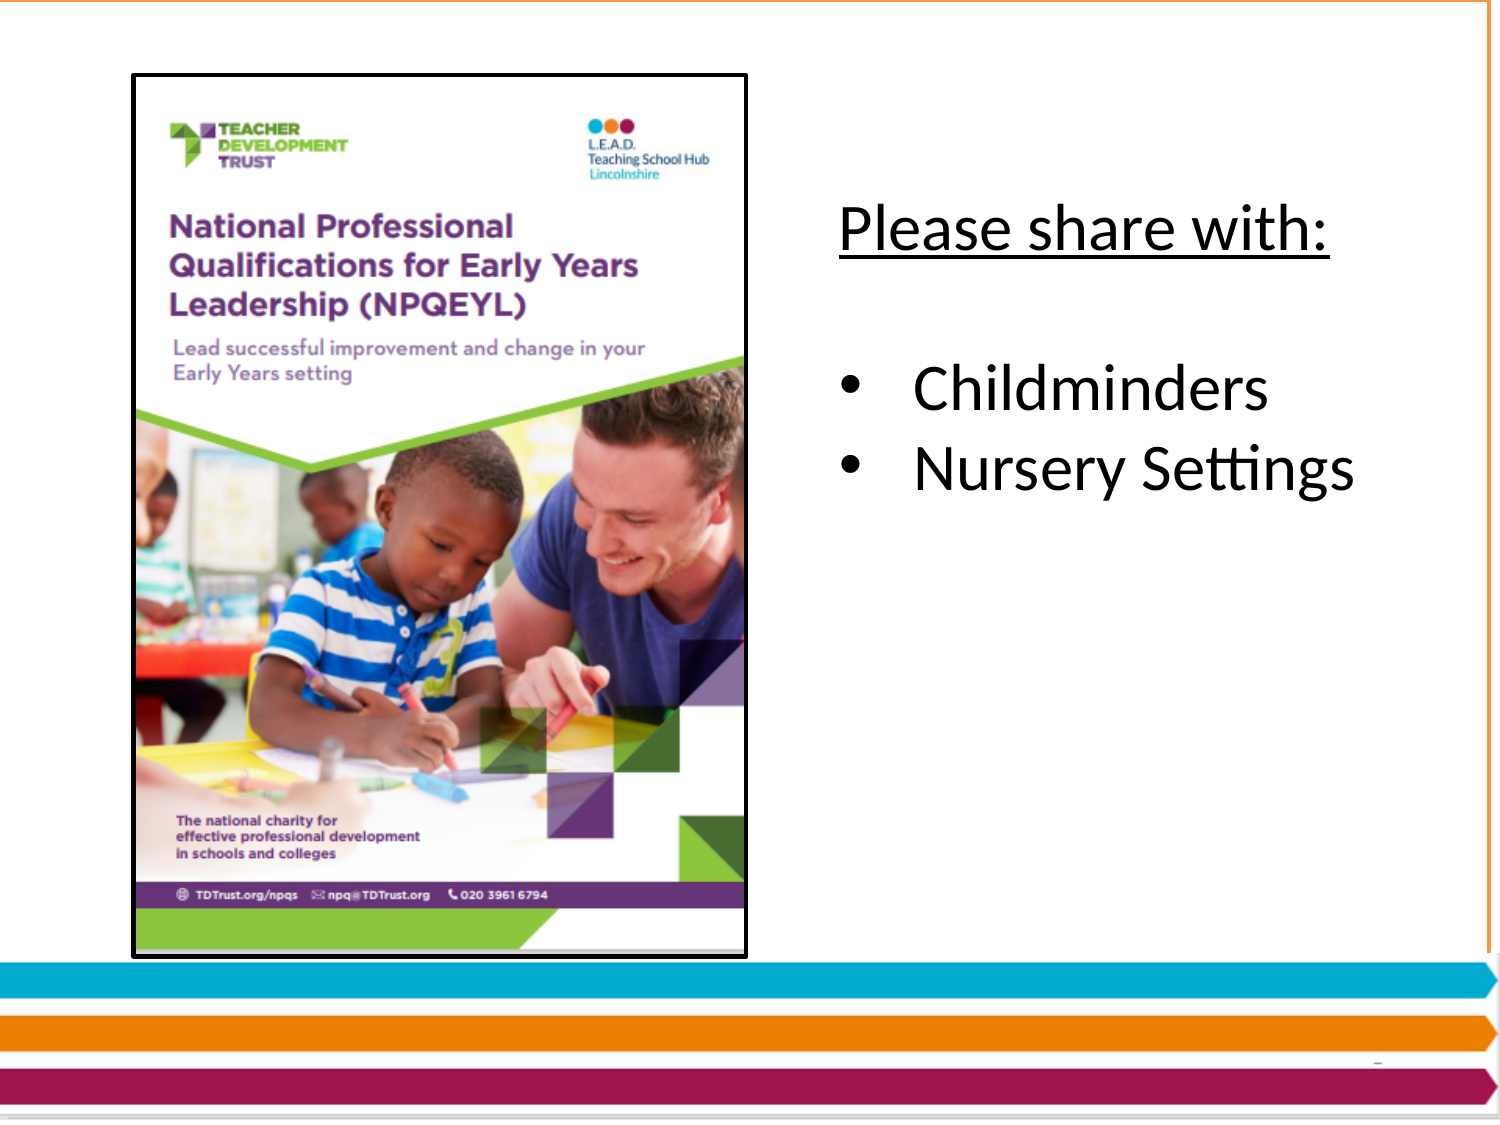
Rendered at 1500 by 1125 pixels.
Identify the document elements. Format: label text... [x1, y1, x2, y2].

text_box Please share with: Childminders Nursery Settings [824, 176, 1415, 512]
text_box [0, 0, 1491, 952]
picture [0, 77, 1500, 1120]
